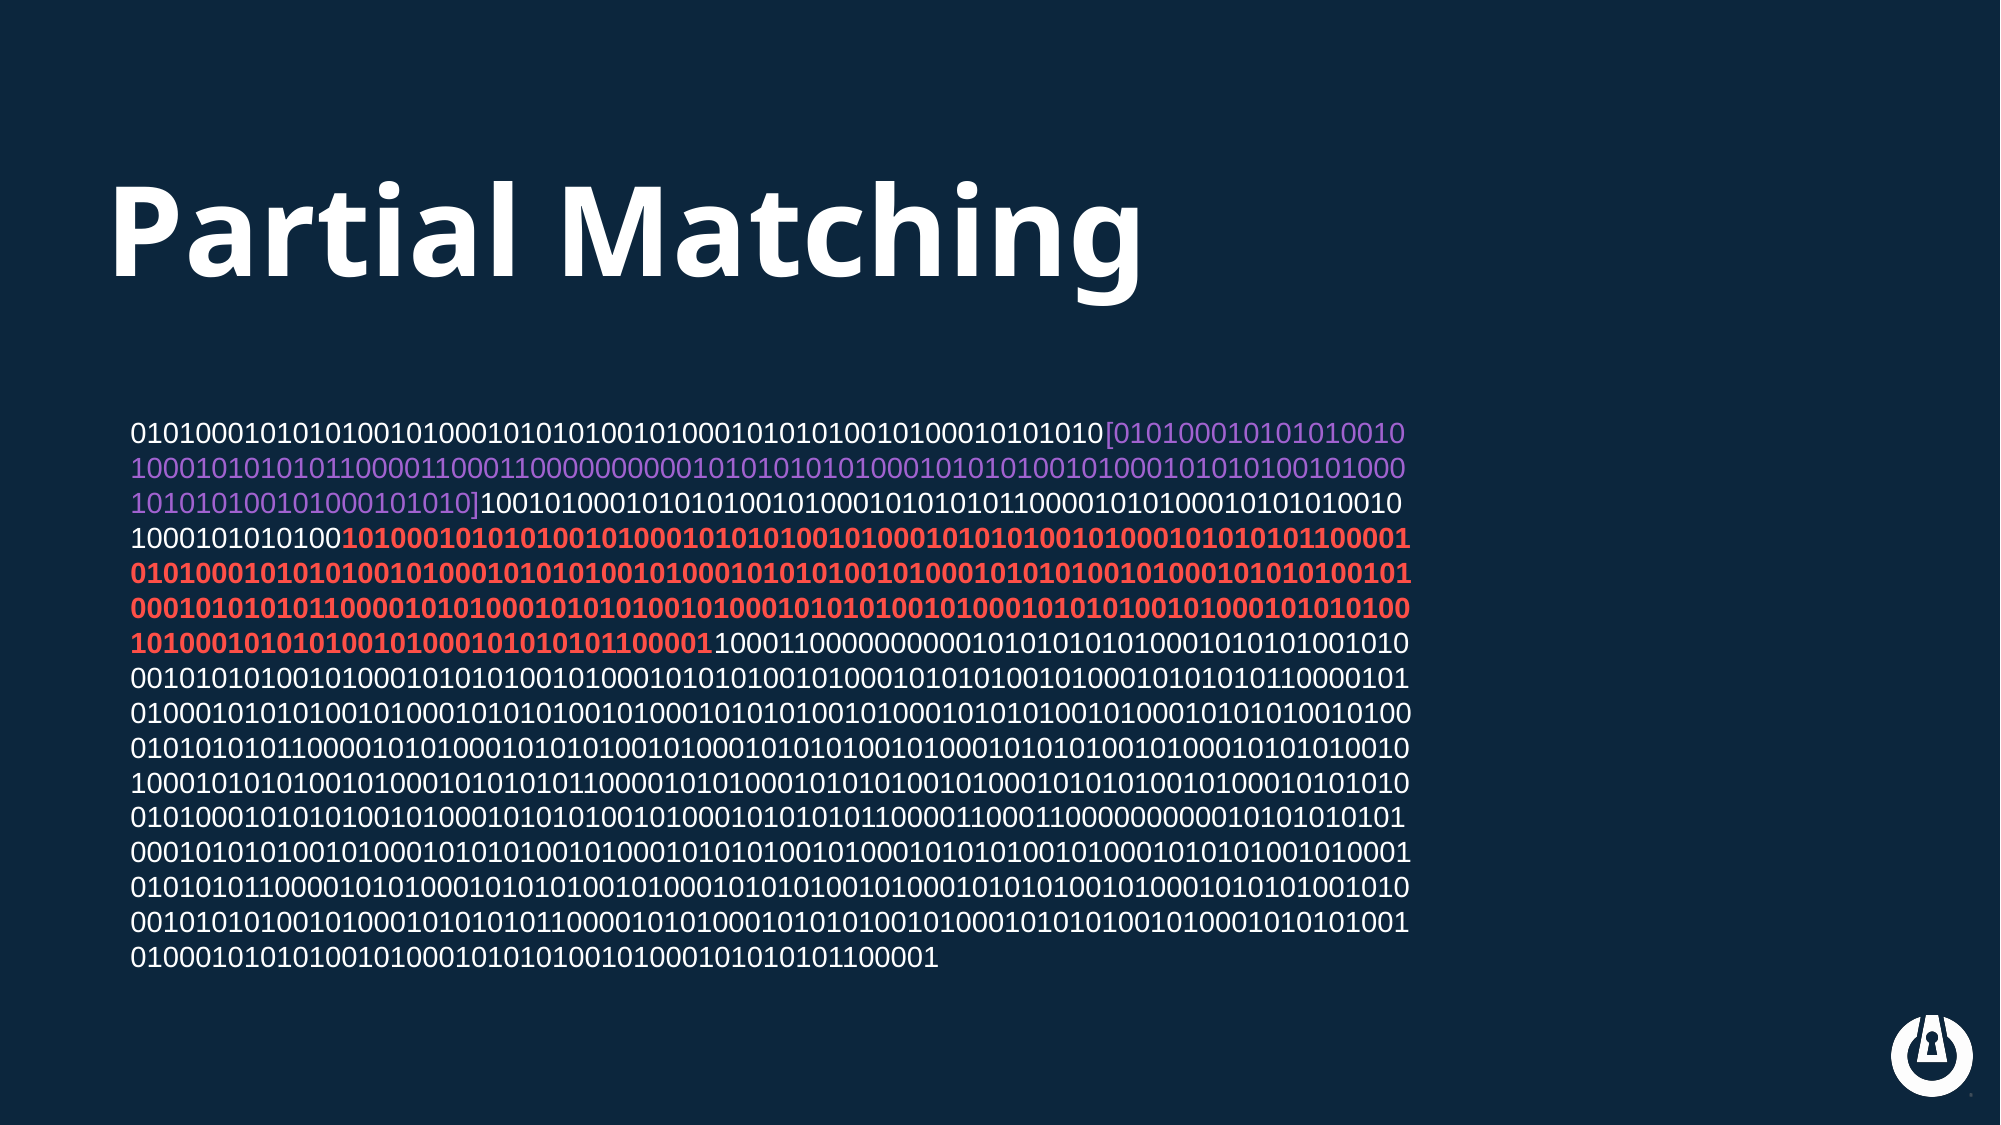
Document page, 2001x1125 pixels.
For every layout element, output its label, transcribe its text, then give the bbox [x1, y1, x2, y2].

text_box 010100010101010010100010101010010100010101010010100010101010[0101000101010100101000101010101100001100011000000000010101010101000101010100101000101010100101000101010100101000101010]10010100010101010010100010101010110000101010001010101001010001010101001010001010101001010001010101001010001010101001010001010101011000010101000101010100101000101010100101000101010100101000101010100101000101010100101000101010101100001010100010101010010100010101010010100010101010010100010101010010100010101010010100010101010110000110001100000000001010101010100010101010010100010101010010100010101010010100010101010010100010101010010100010101010110000101010001010101001010001010101001010001010101001010001010101001010001010101001010001010101011000010101000101010100101000101010100101000101010100101000101010100101000101010100101000101010101100001010100010101010010100010101010010100010101010010100010101010010100010101010010100010101010110000110001100000000001010101010100010101010010100010101010010100010101010010100010101010010100010101010010100010101010110000101010001010101001010001010101001010001010101001010001010101001010001010101001010001010101011000010101000101010100101000101010100101000101010100101000101010100101000101010100101000101010101100001 [115, 406, 1434, 1121]
title Partial Matching [90, 50, 1539, 422]
picture [1891, 1015, 1973, 1097]
